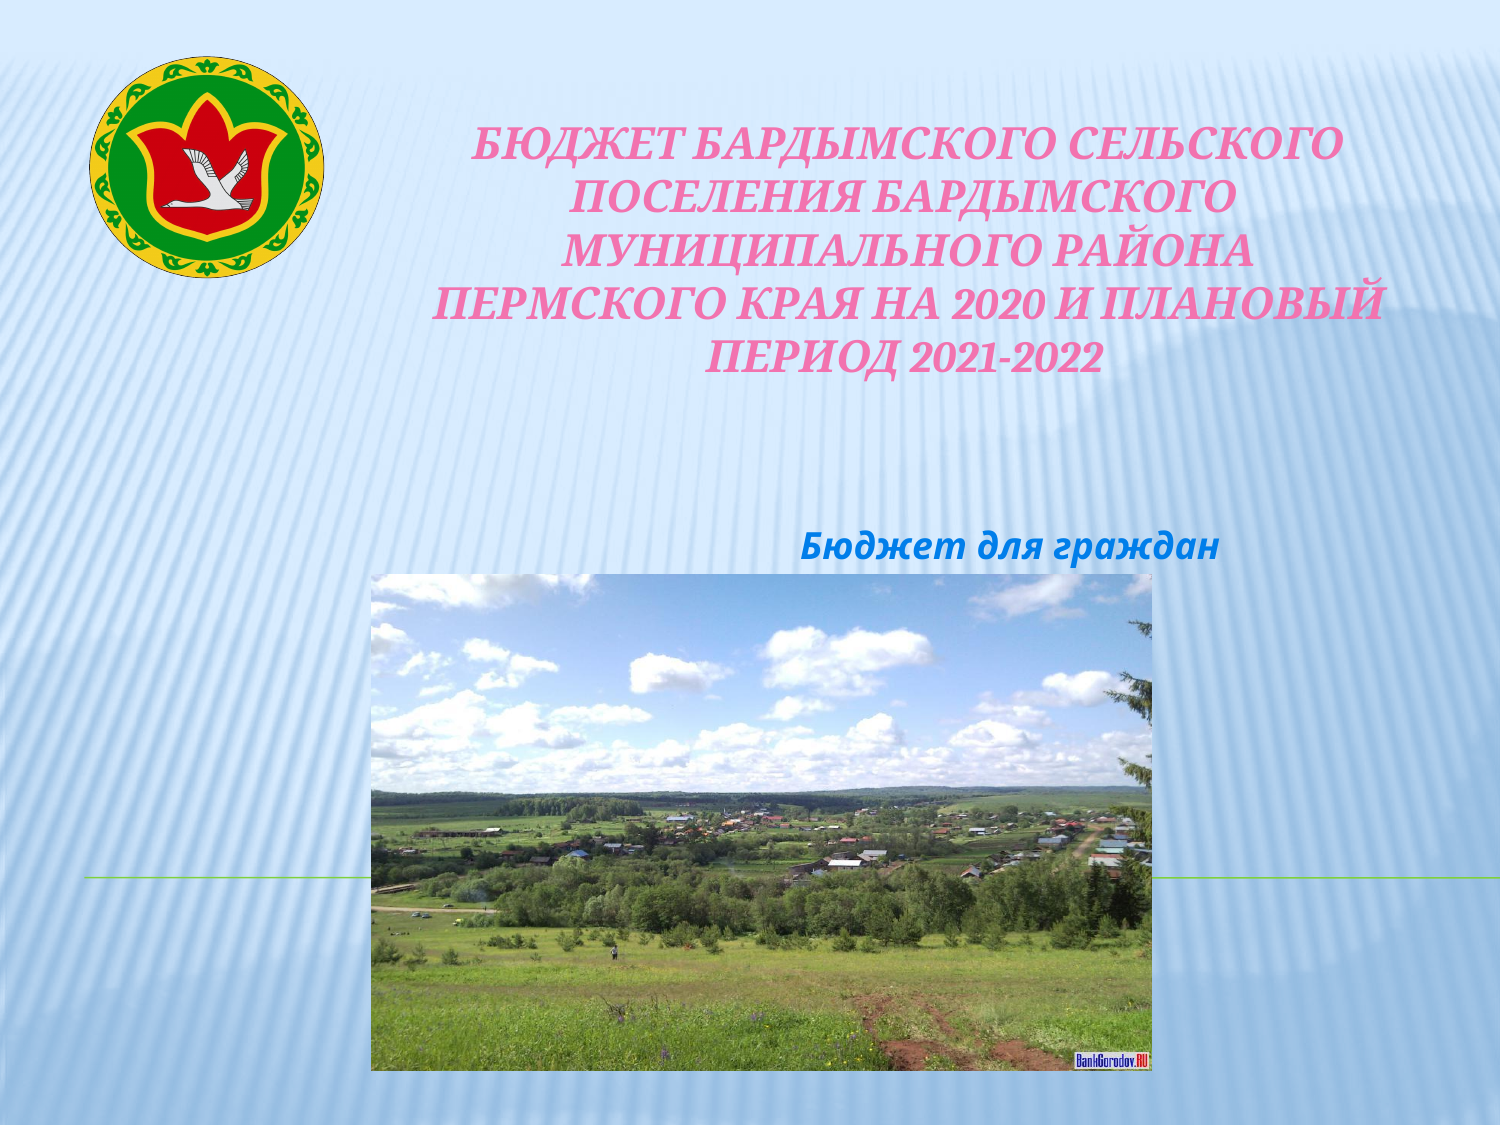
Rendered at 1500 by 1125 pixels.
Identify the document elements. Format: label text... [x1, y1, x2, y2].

picture [371, 573, 1152, 1071]
subtitle Бюджет для граждан [785, 444, 1388, 575]
title Бюджет Бардымского сельского поселения Бардымского муниципального района Пермского края на 2020 и плановый период 2021-2022 [395, 54, 1424, 657]
picture [88, 54, 325, 280]
